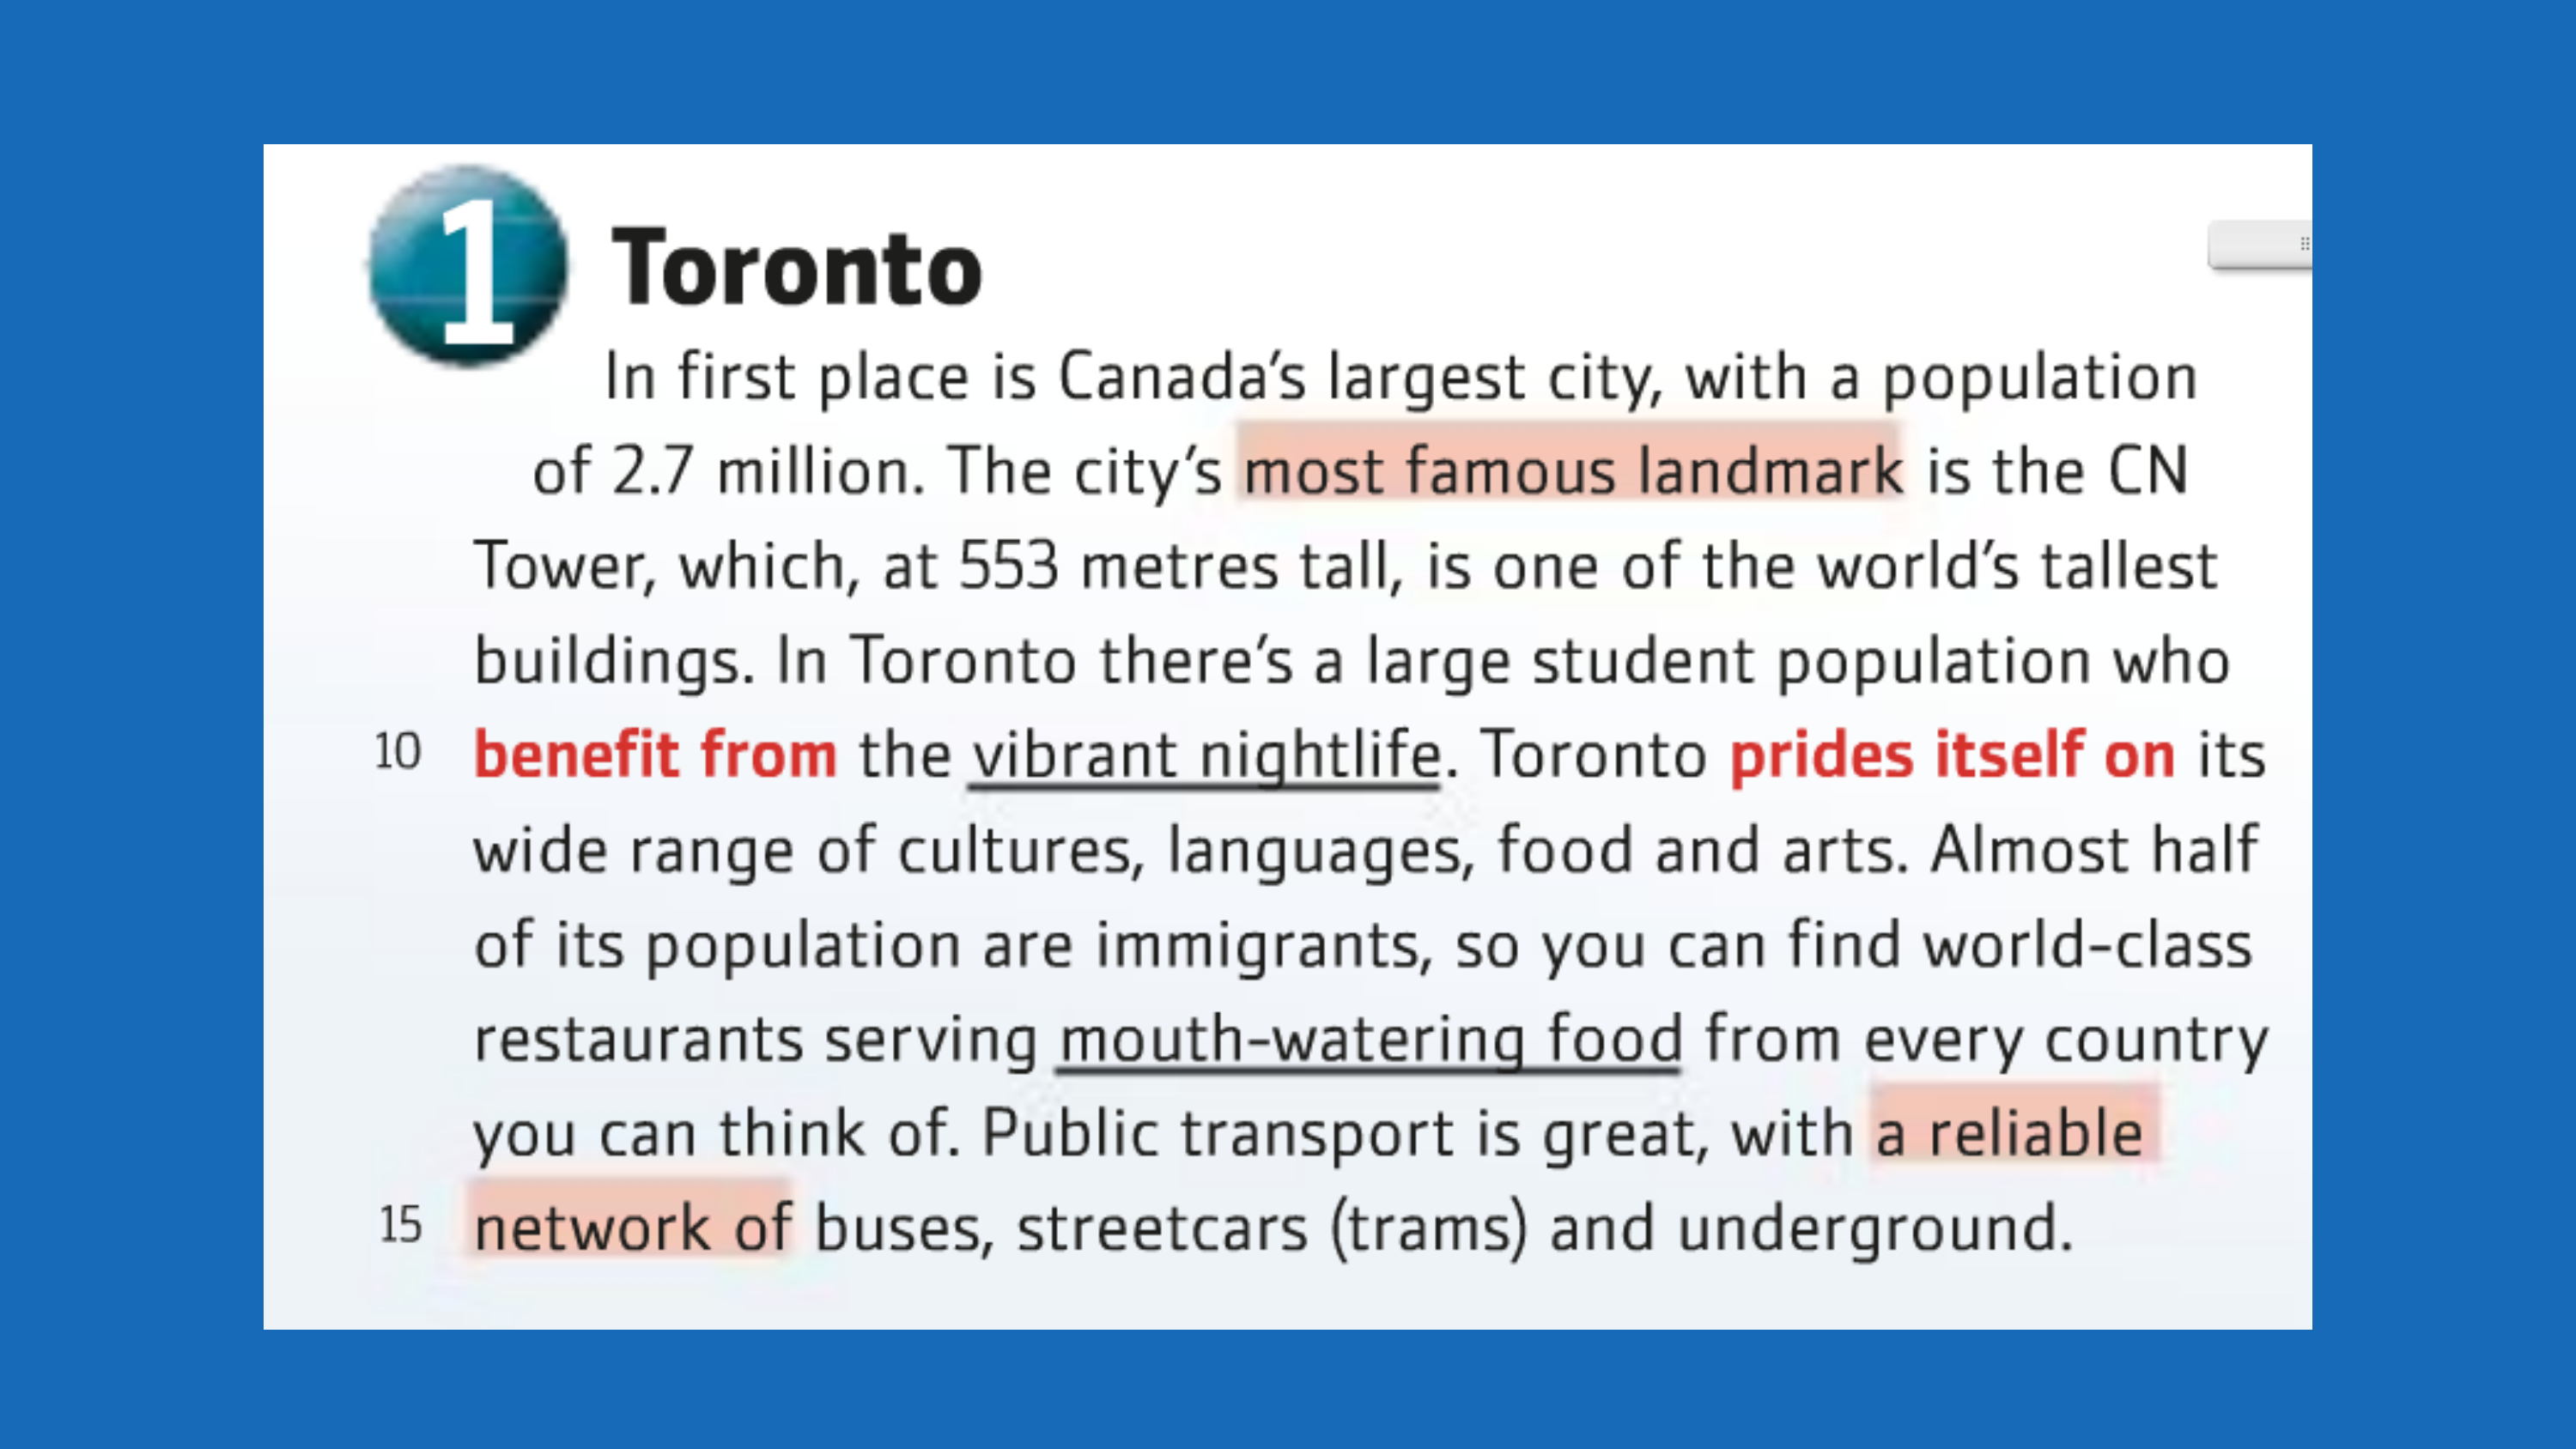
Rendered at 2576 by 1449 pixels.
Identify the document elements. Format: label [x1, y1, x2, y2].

picture [264, 144, 2312, 1331]
